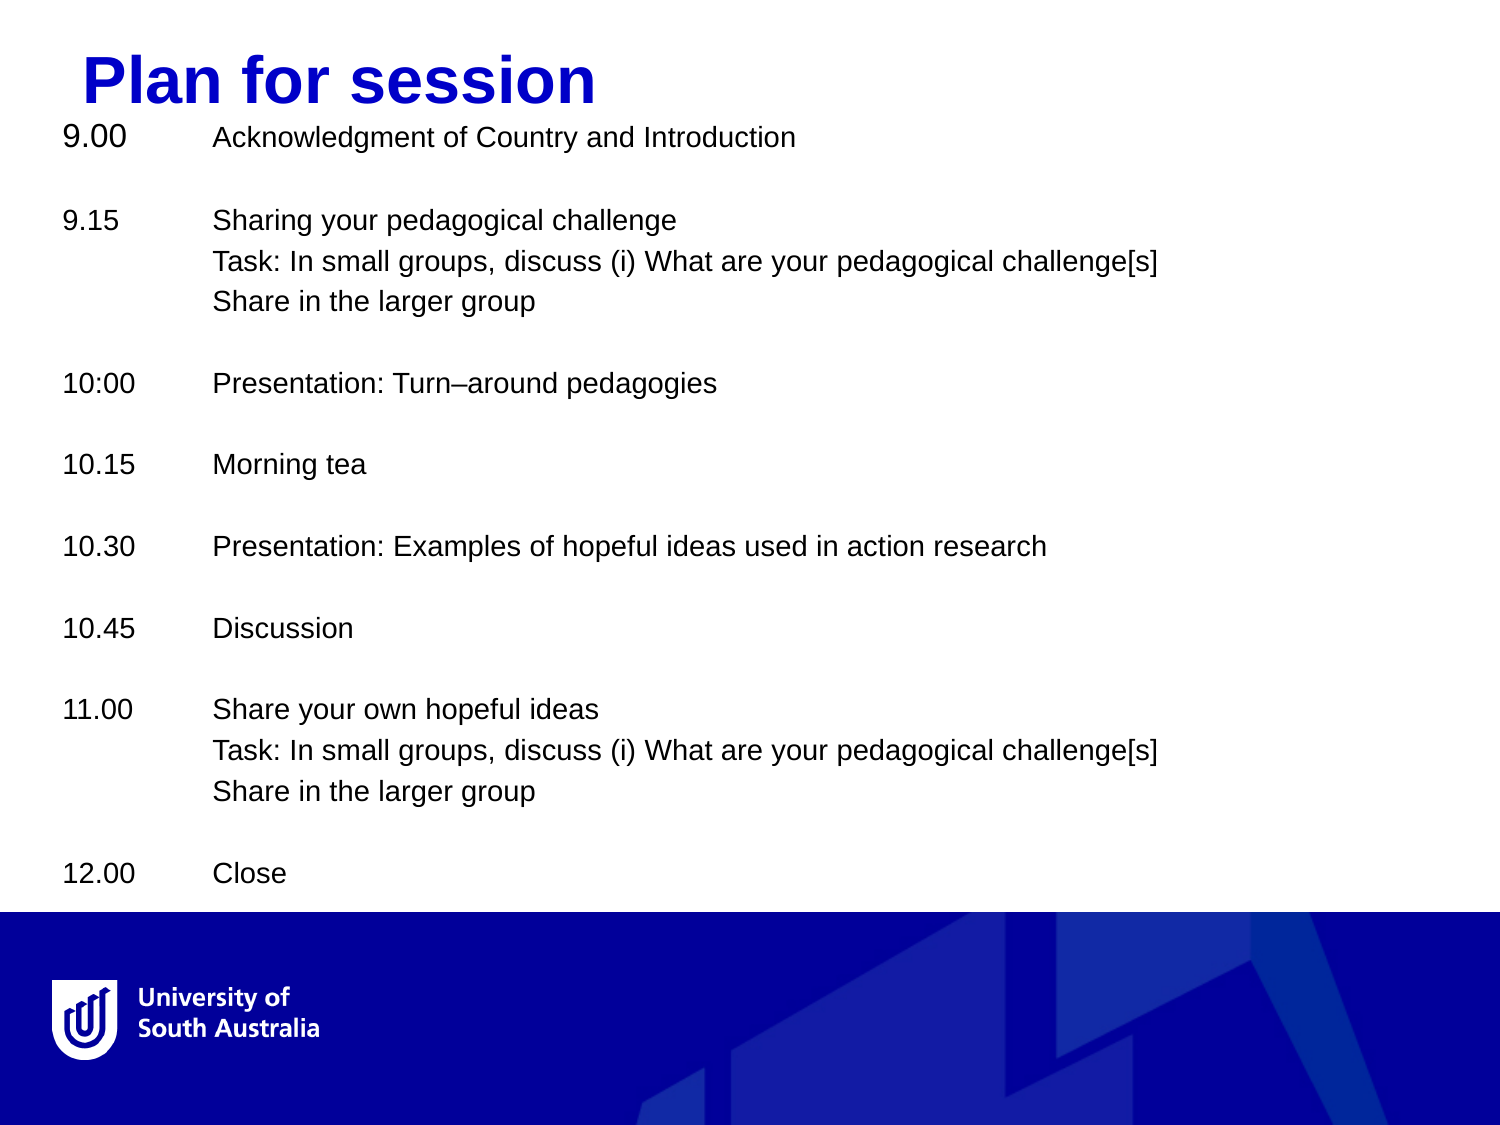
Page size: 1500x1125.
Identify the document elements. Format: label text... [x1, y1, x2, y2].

list Plan for session [67, 29, 1423, 136]
list 9.00 Acknowledgment of Country and Introduction 9.15 Sharing your pedagogical challenge Task: In small groups, discuss (i) What are your pedagogical challenge[s] Share in the larger group 10:00 Presentation: Turn–around pedagogies 10.15 Morning tea 10.30 Presentation: Examples of hopeful ideas used in action research 10.45 Discussion 11.00 Share your own hopeful ideas Task: In small groups, discuss (i) What are your pedagogical challenge[s] Share in the larger group 12.00 Close [47, 107, 1403, 214]
picture [0, 912, 1500, 1125]
